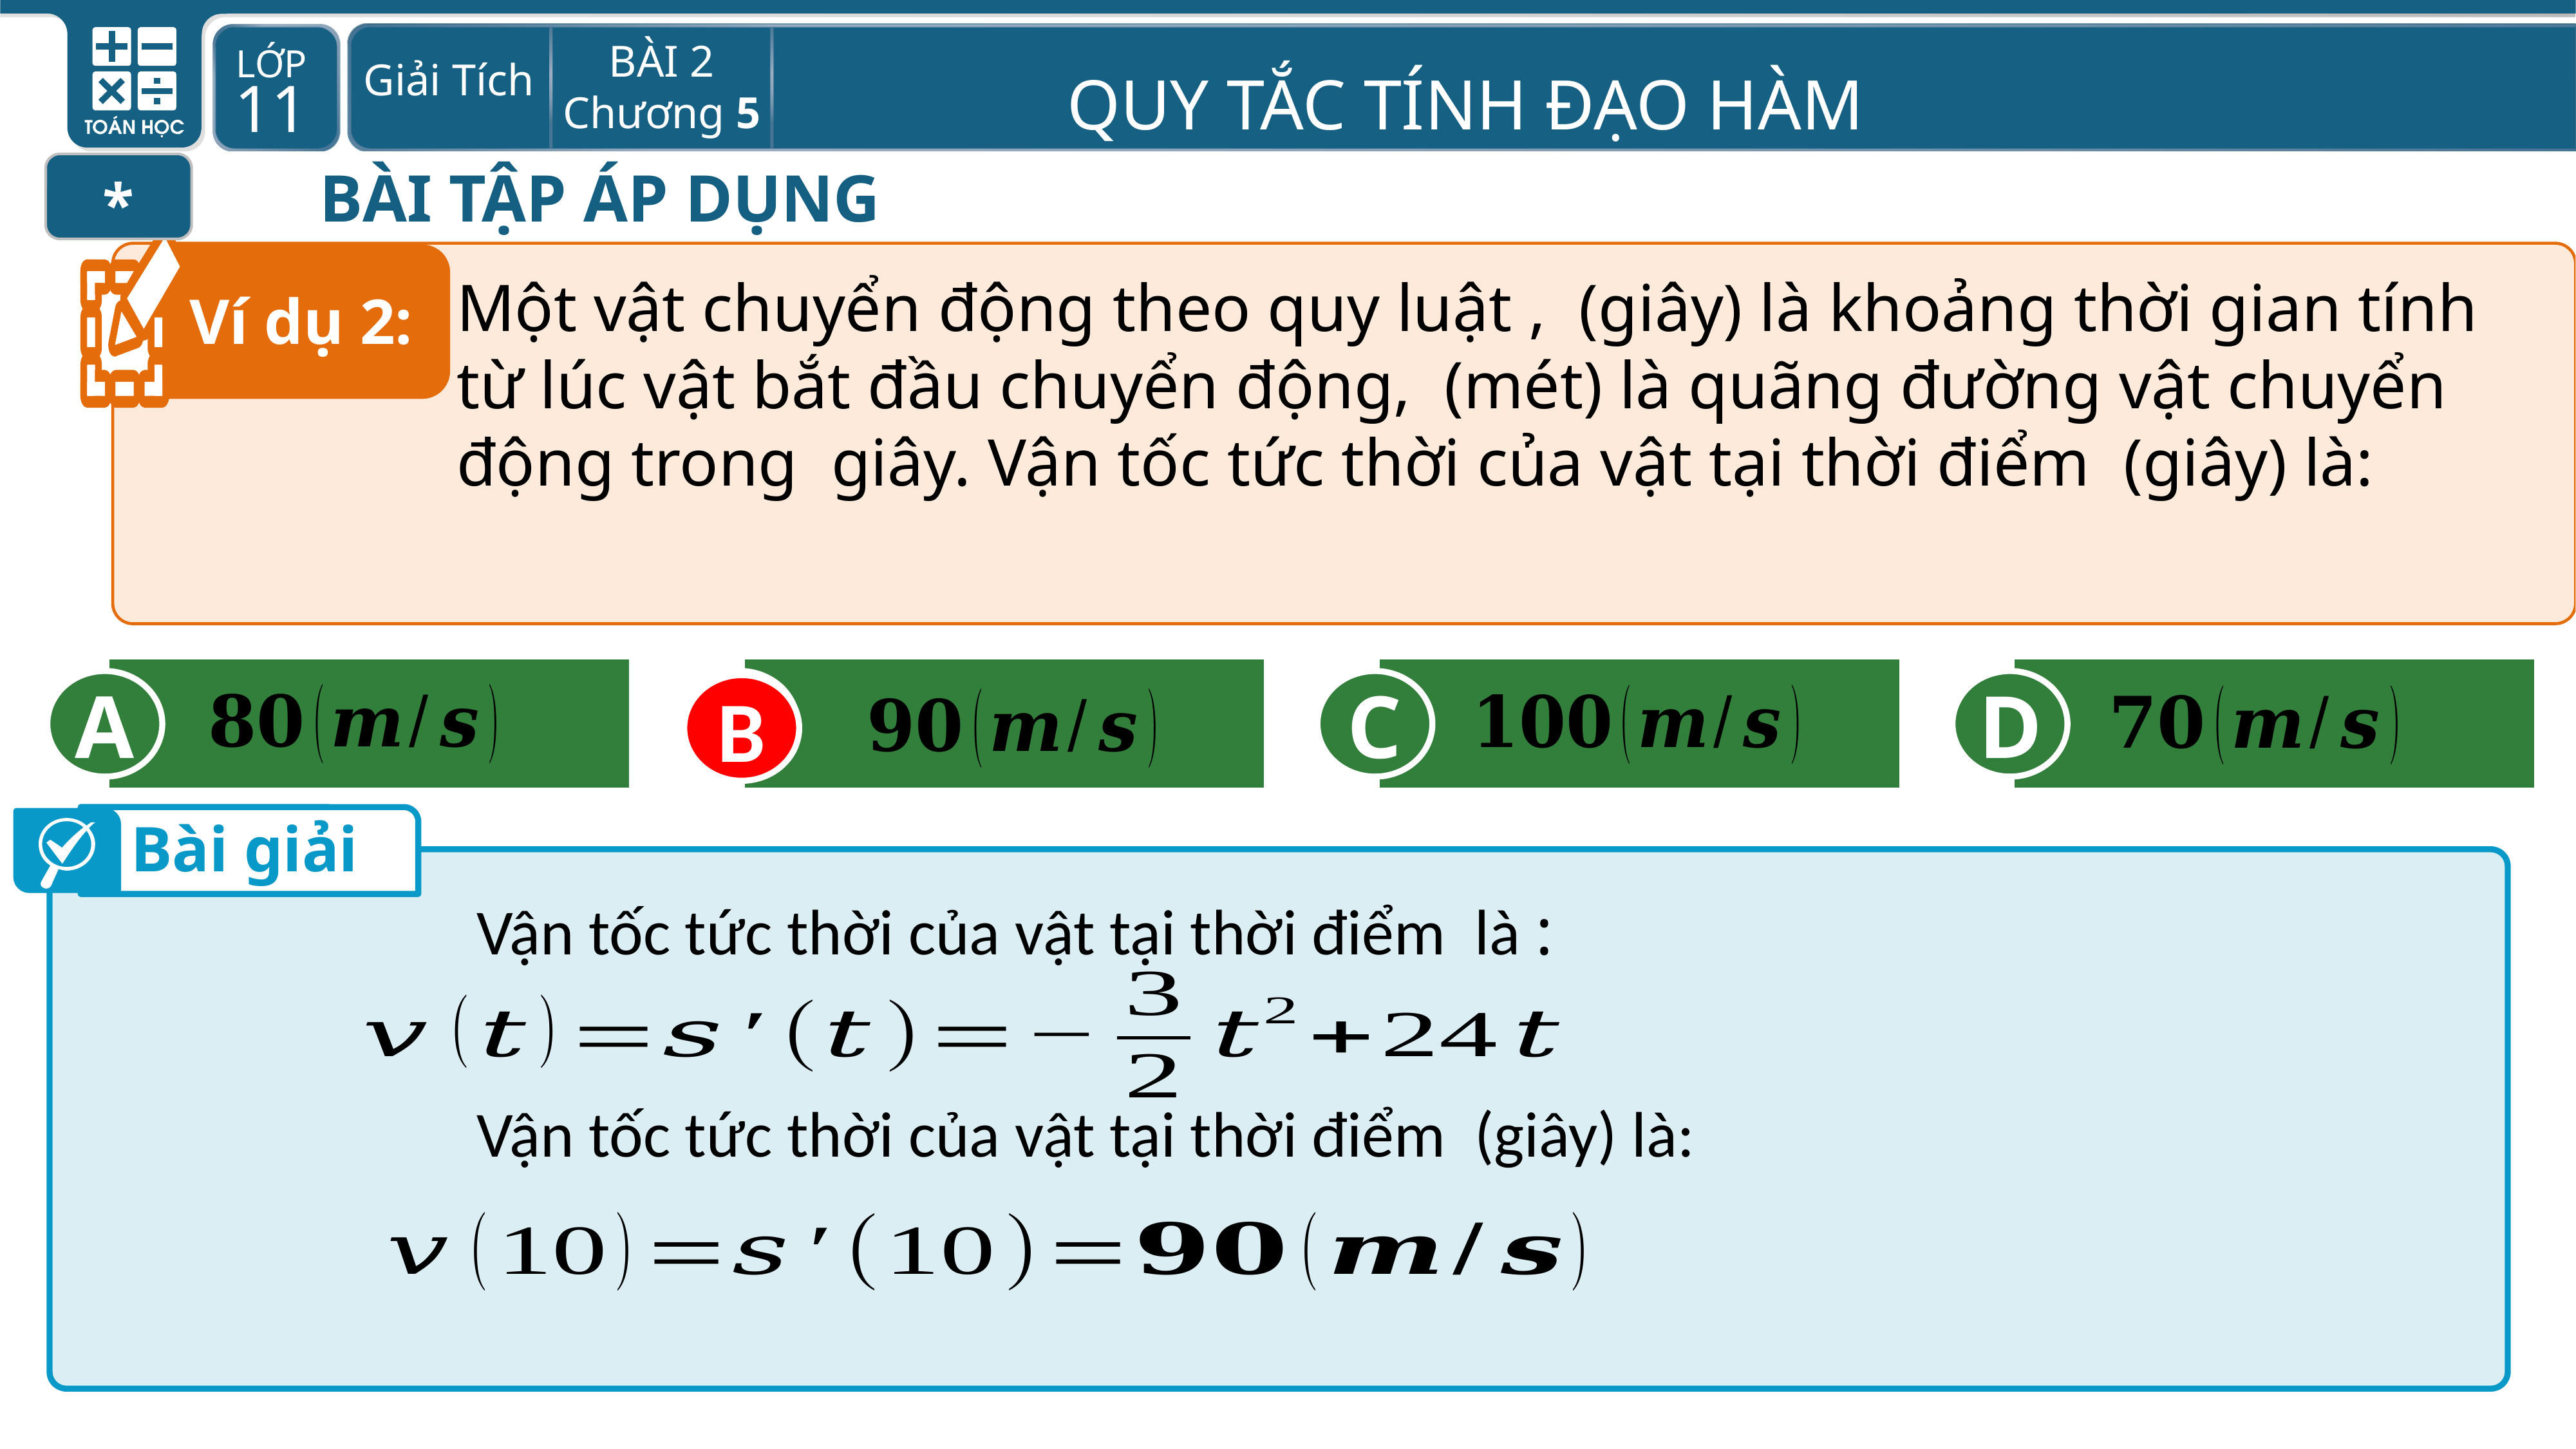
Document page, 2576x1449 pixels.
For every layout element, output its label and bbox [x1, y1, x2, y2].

text_box [80, 225, 2576, 624]
text_box [45, 152, 1459, 243]
text_box [16, 804, 2508, 1389]
text_box [47, 658, 2535, 790]
